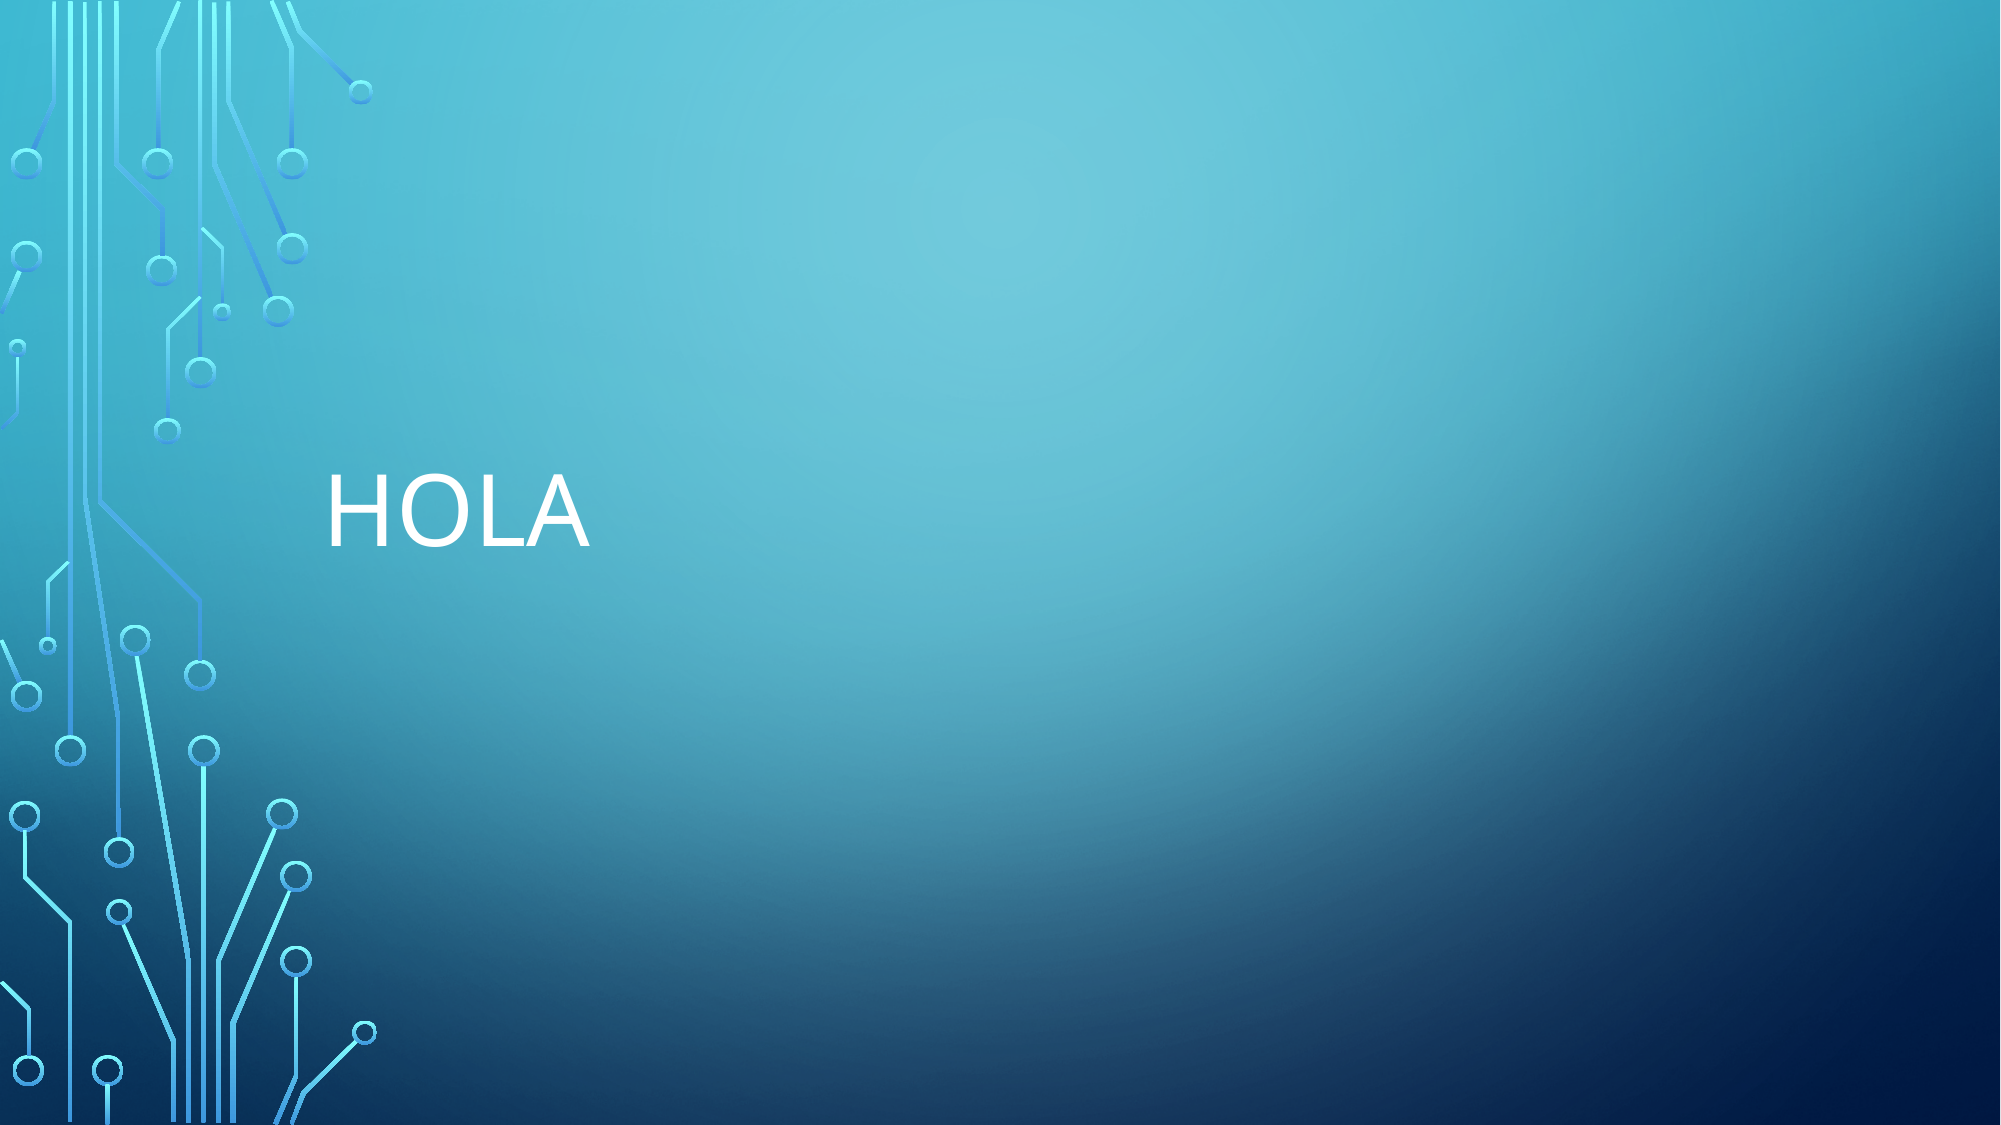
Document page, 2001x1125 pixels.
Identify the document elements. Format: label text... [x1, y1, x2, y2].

title HOLA [307, 184, 1750, 576]
